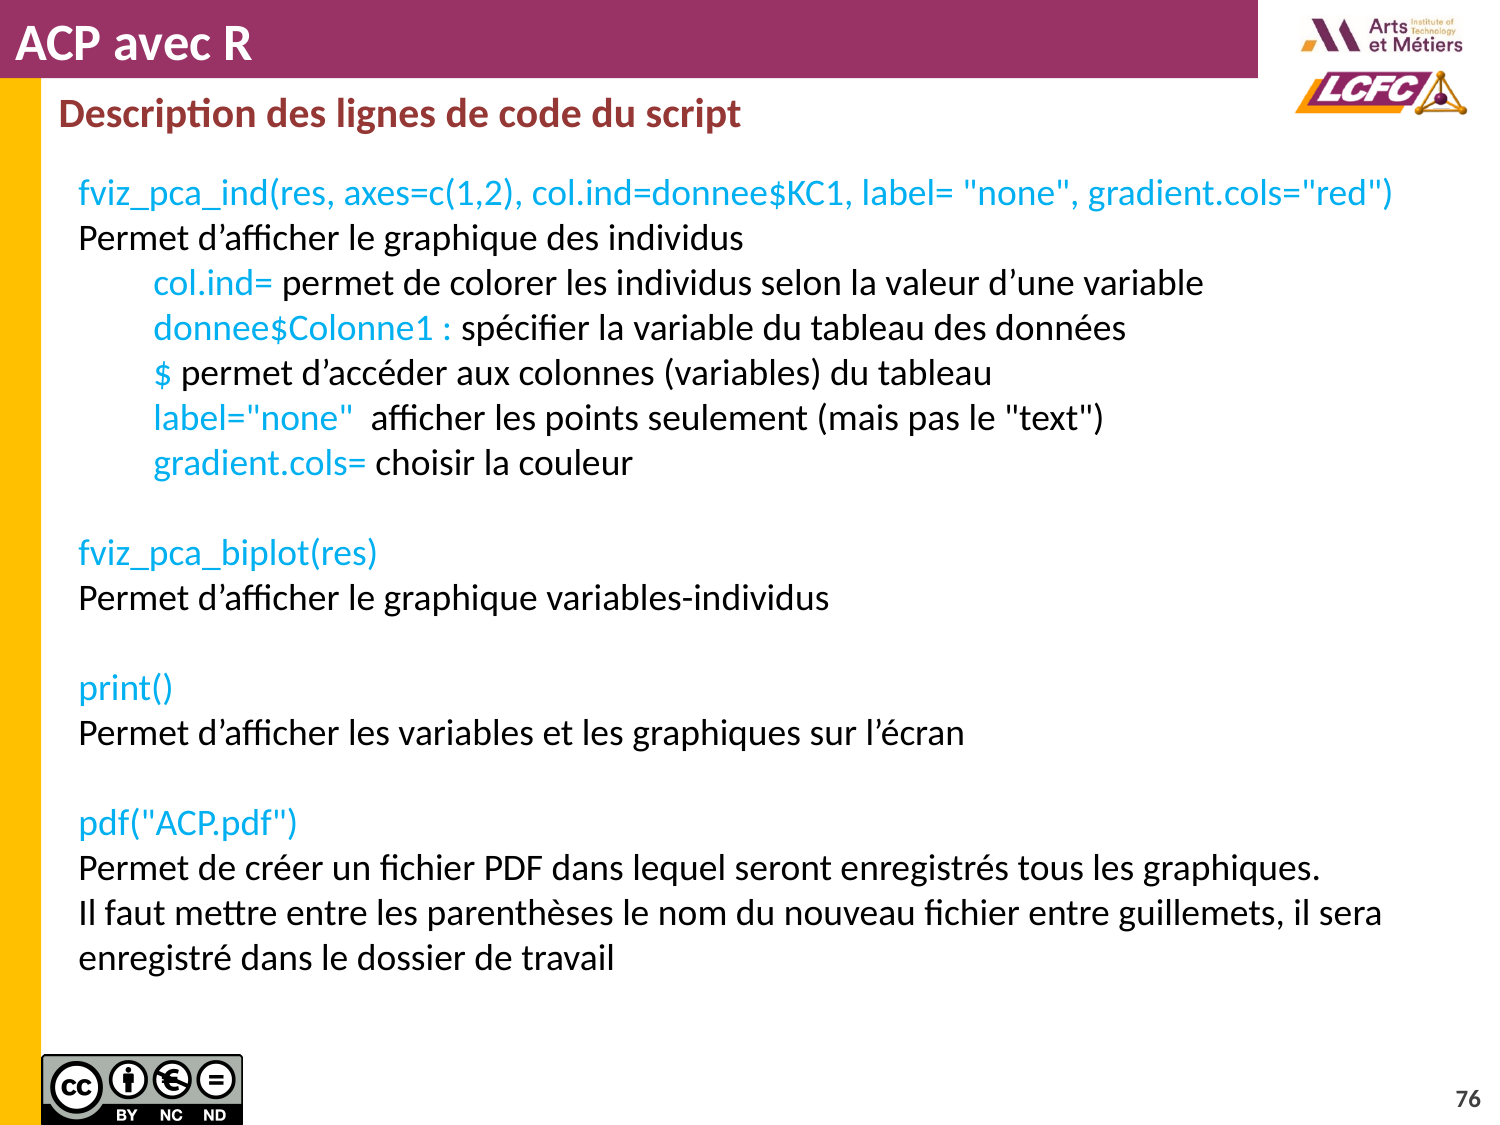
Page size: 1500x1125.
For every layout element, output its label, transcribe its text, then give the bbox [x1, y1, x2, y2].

text_box Description des lignes de code du script [43, 78, 758, 143]
picture [1293, 63, 1469, 121]
picture [1299, 15, 1463, 53]
text_box fviz_pca_ind(res, axes=c(1,2), col.ind=donnee$KC1, label= "none", gradient.cols="red") Permet d’afficher le graphique des individus col.ind= permet de colorer les individus selon la valeur d’une variable donnee$Colonne1 : spécifier la variable du tableau des données $ permet d’accéder aux colonnes (variables) du tableau label="none" afficher les points seulement (mais pas le "text") gradient.cols= choisir la couleur fviz_pca_biplot(res) Permet d’afficher le graphique variables-individus print() Permet d’afficher les variables et les graphiques sur l’écran pdf("ACP.pdf") Permet de créer un fichier PDF dans lequel seront enregistrés tous les graphiques. Il faut mettre entre les parenthèses le nom du nouveau fichier entre guillemets, il sera enregistré dans le dossier de travail [63, 160, 1500, 986]
slide_number 76 [1146, 1067, 1497, 1125]
picture [41, 1054, 243, 1125]
title ACP avec R [0, 0, 1258, 79]
